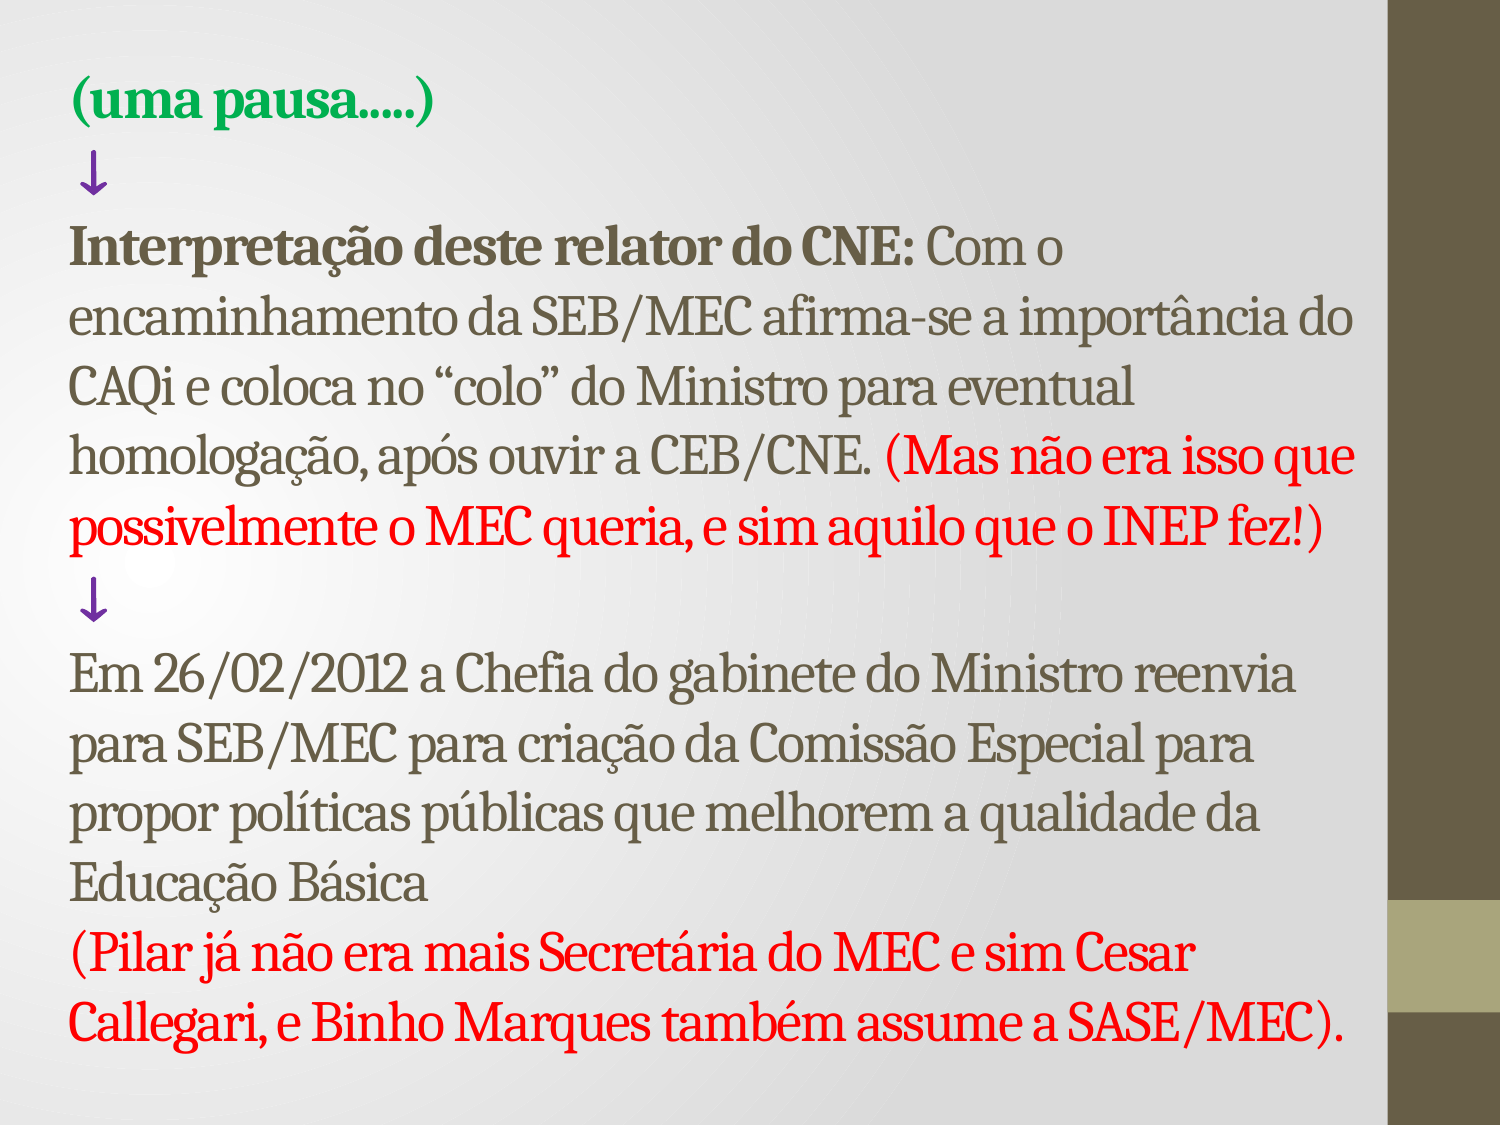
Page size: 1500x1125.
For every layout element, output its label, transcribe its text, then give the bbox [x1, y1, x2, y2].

title (uma pausa.....)  Interpretação deste relator do CNE: Com o encaminhamento da SEB/MEC afirma-se a importância do CAQi e coloca no “colo” do Ministro para eventual homologação, após ouvir a CEB/CNE. (Mas não era isso que possivelmente o MEC queria, e sim aquilo que o INEP fez!)  Em 26/02/2012 a Chefia do gabinete do Ministro reenvia para SEB/MEC para criação da Comissão Especial para propor políticas públicas que melhorem a qualidade da Educação Básica (Pilar já não era mais Secretária do MEC e sim Cesar Callegari, e Binho Marques também assume a SASE/MEC). [53, 30, 1400, 1083]
